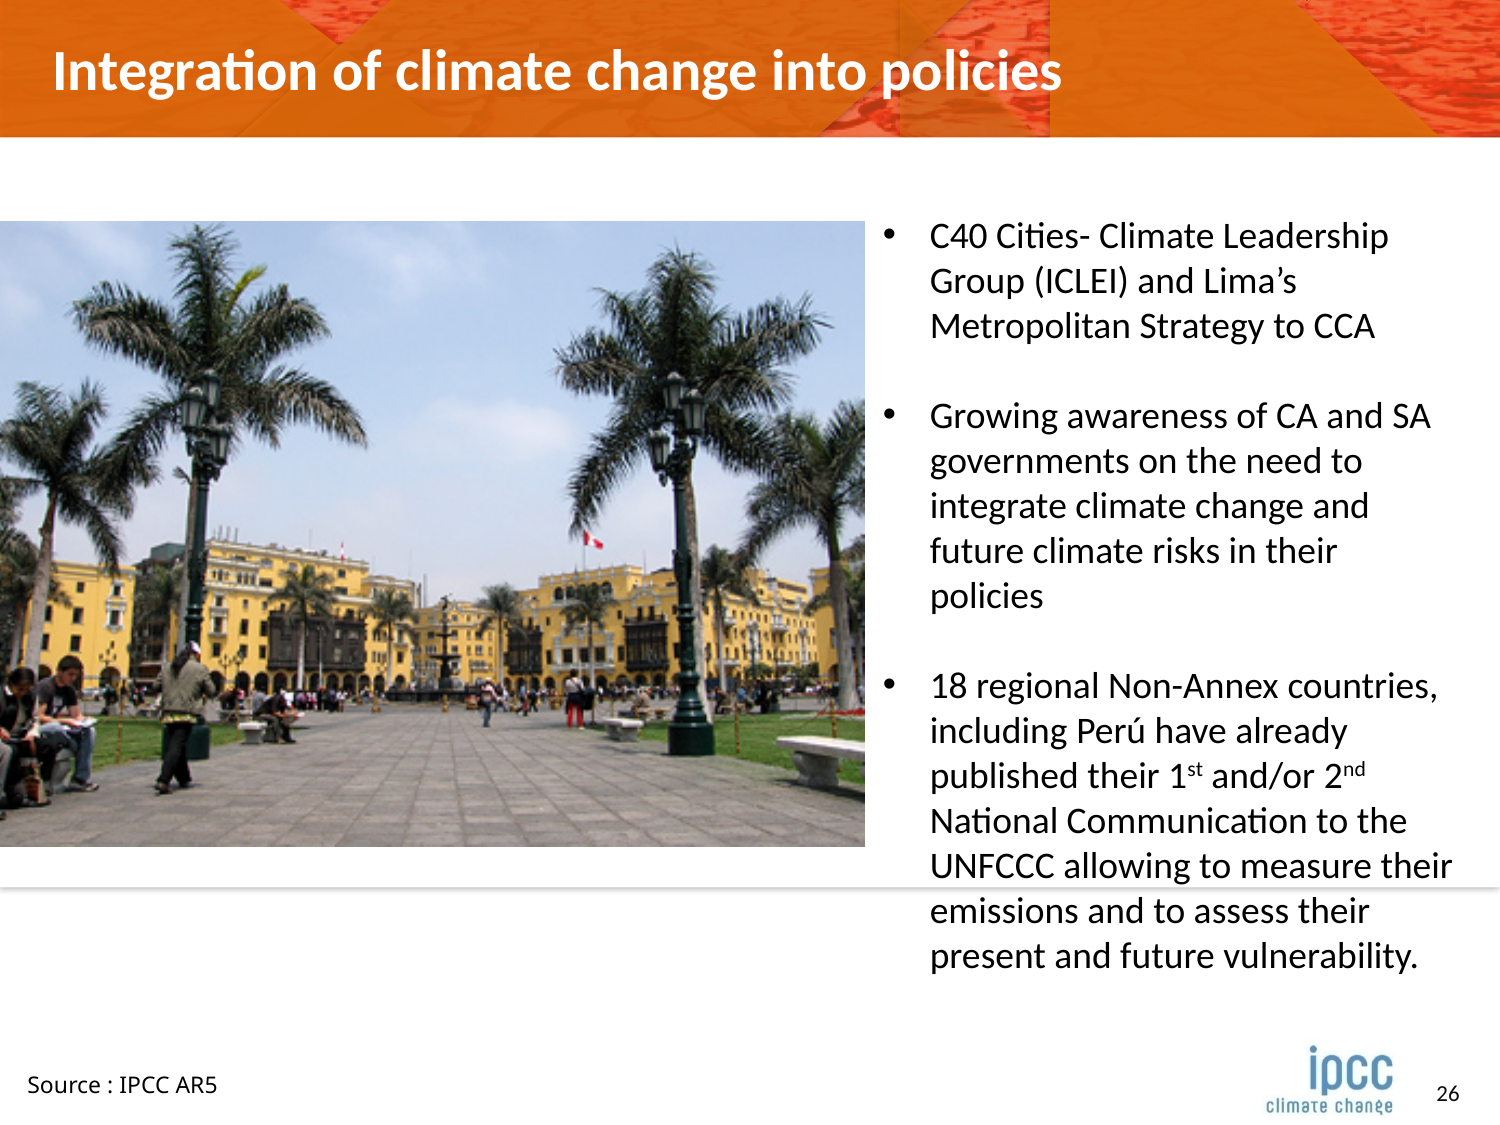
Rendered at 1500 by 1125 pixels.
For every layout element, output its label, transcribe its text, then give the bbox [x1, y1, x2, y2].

list Integration of climate change into policies [37, 24, 1450, 138]
text_box C40 Cities- Climate Leadership Group (ICLEI) and Lima’s Metropolitan Strategy to CCA Growing awareness of CA and SA governments on the need to integrate climate change and future climate risks in their policies 18 regional Non-Annex countries, including Perú have already published their 1st and/or 2nd National Communication to the UNFCCC allowing to measure their emissions and to assess their present and future vulnerability. [868, 203, 1469, 983]
text_box Source : IPCC AR5 [12, 1062, 313, 1105]
picture [1262, 1038, 1400, 1120]
picture [0, 221, 866, 848]
